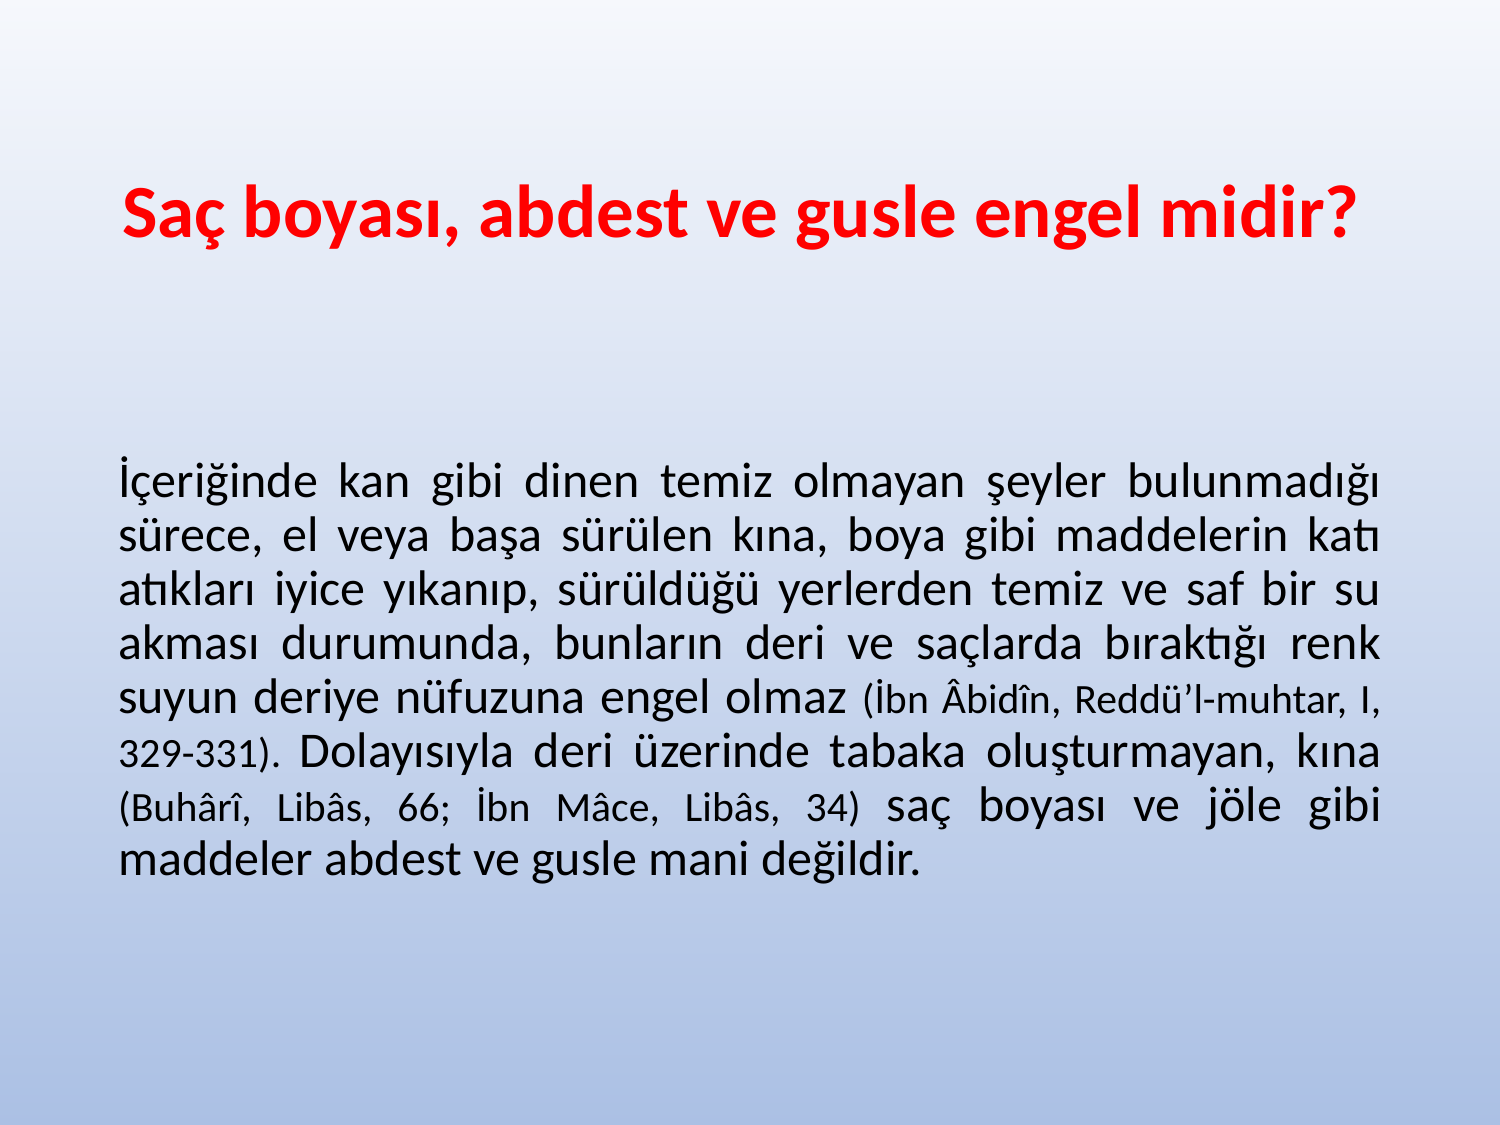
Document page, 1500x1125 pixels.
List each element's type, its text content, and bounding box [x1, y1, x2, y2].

list İçeriğinde kan gibi dinen temiz olmayan şeyler bulunmadığı sürece, el veya başa sürülen kına, boya gibi maddelerin katı atıkları iyice yıkanıp, sürüldüğü yerlerden temiz ve saf bir su akması durumunda, bunların deri ve saçlarda bıraktığı renk suyun deriye nüfuzuna engel olmaz (İbn Âbidîn, Reddü’l-muhtar, I, 329-331). Dolayısıyla deri üzerinde tabaka oluşturmayan, kına (Buhârî, Libâs, 66; İbn Mâce, Libâs, 34) saç boyası ve jöle gibi maddeler abdest ve gusle mani değildir. [103, 291, 1397, 1014]
title Saç boyası, abdest ve gusle engel midir? [103, 104, 1397, 291]
